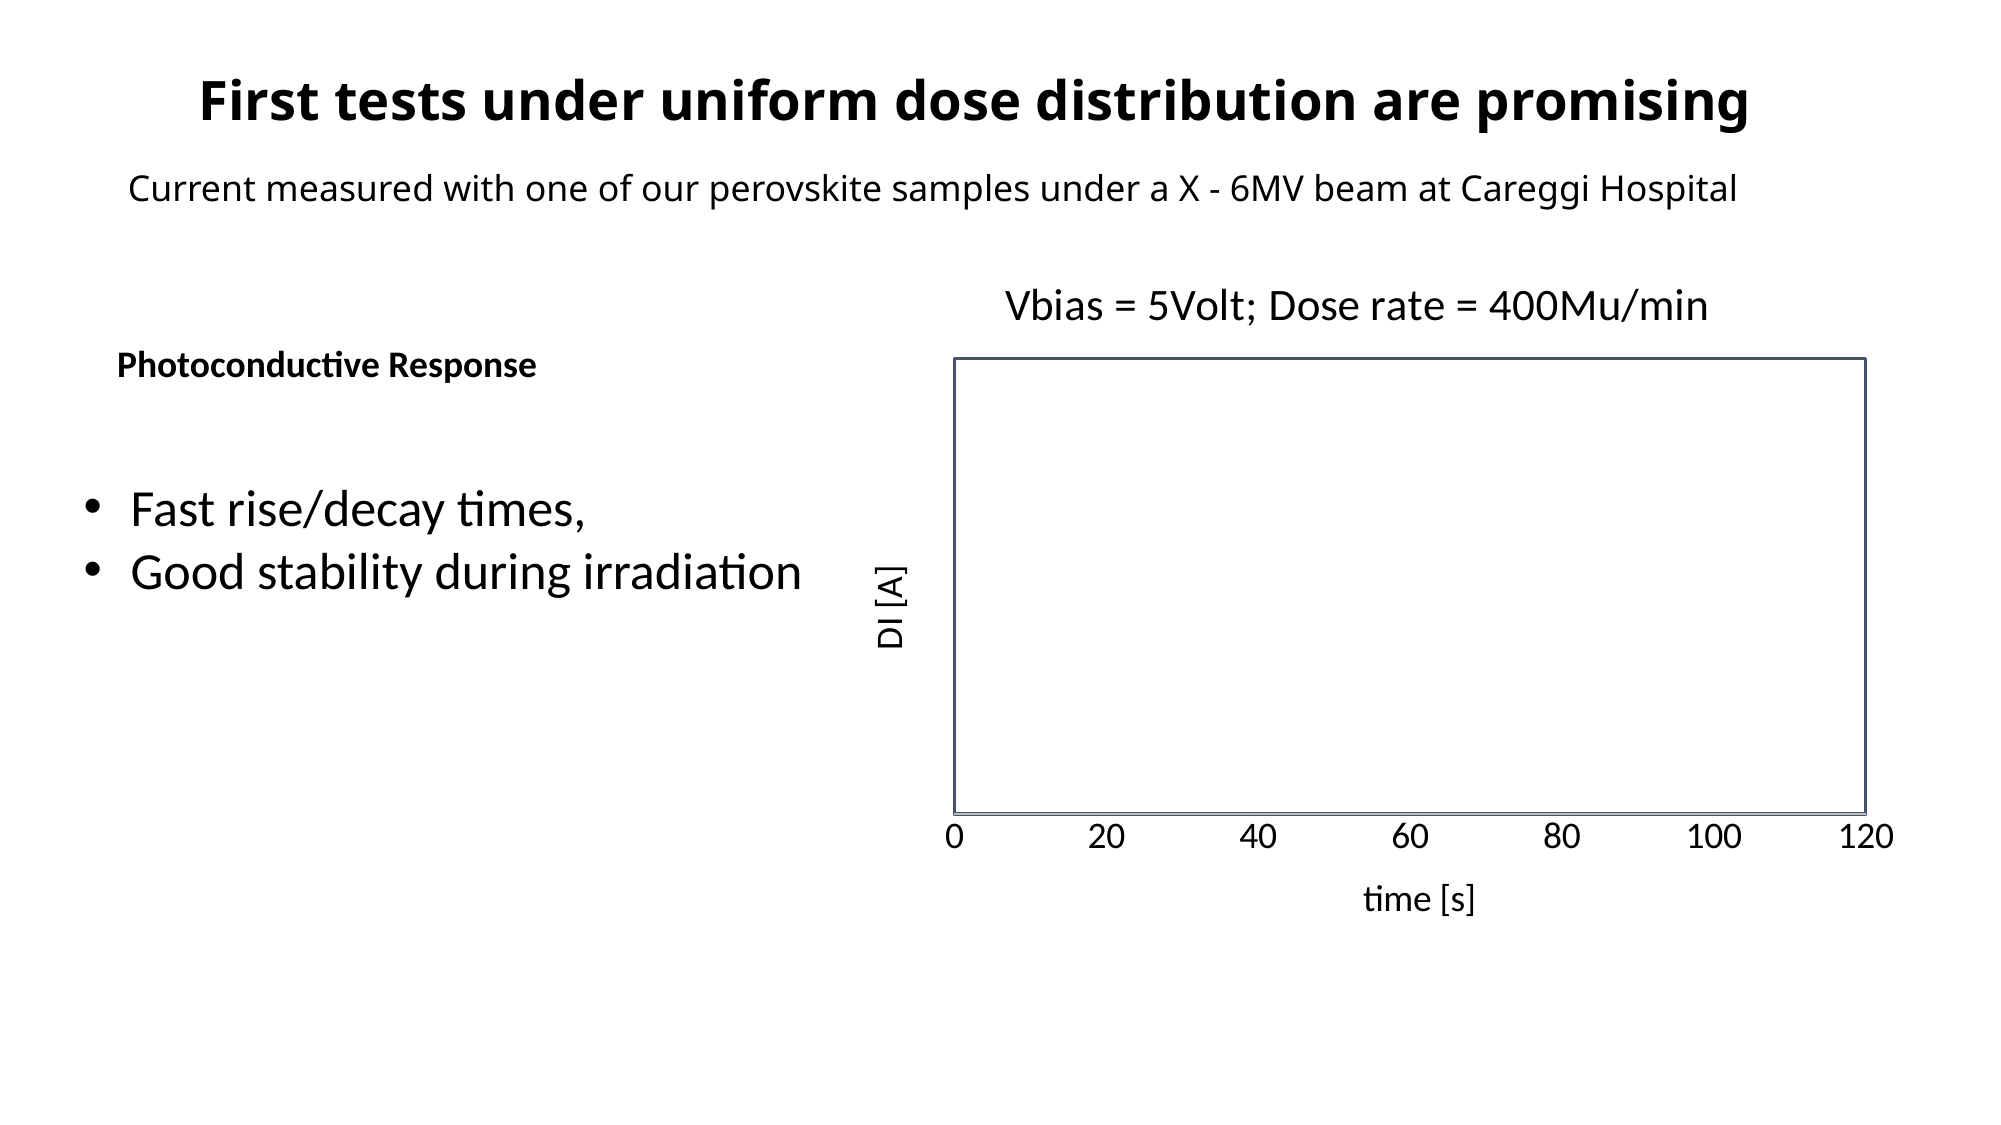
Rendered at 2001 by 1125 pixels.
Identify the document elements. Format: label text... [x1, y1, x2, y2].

text_box Photoconductive Response [102, 333, 553, 393]
chart [798, 249, 1917, 957]
text_box Fast rise/decay times, Good stability during irradiation [68, 467, 798, 607]
text_box First tests under uniform dose distribution are promising Current measured with one of our perovskite samples under a X - 6MV beam at Careggi Hospital [112, 32, 1838, 250]
